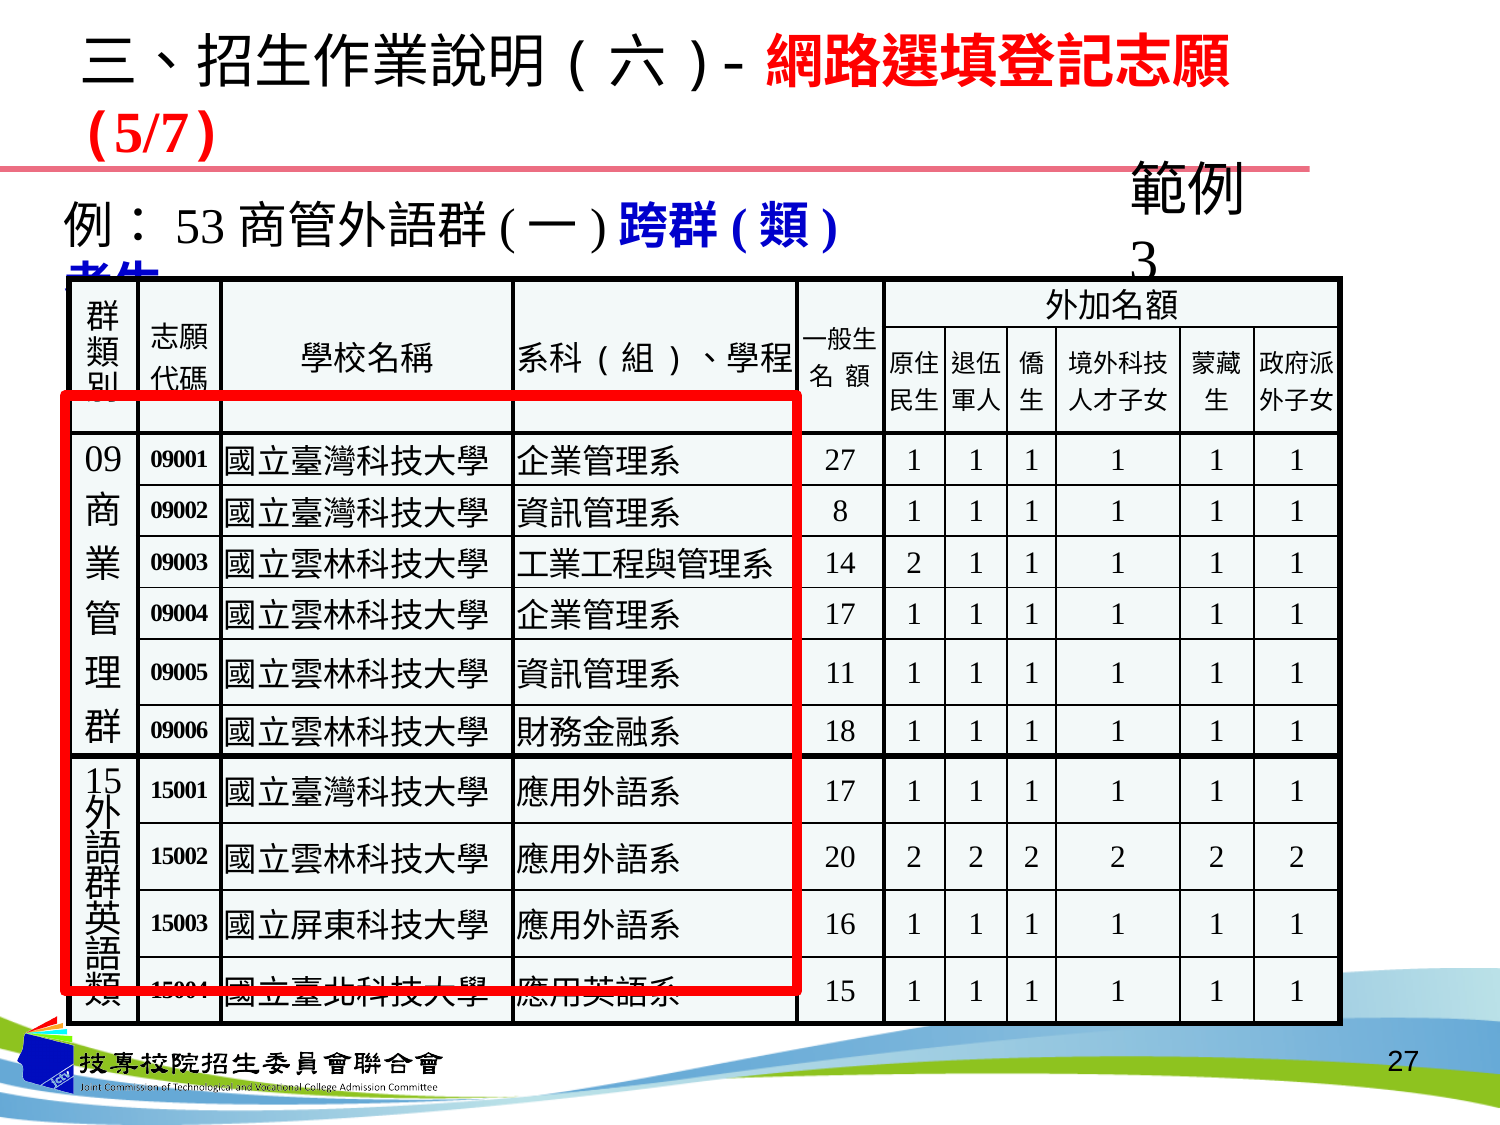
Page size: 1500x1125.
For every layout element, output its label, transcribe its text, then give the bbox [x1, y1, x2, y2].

table_cell 1 [1057, 958, 1179, 1021]
table_cell 1 [1255, 958, 1337, 1021]
table_cell 1 [1255, 640, 1337, 704]
table_cell 2 [886, 824, 944, 889]
table_cell 2 [1255, 824, 1337, 889]
table_cell 1 [1008, 706, 1055, 753]
table_cell 1 [1057, 435, 1179, 484]
table_cell 1 [946, 435, 1006, 484]
table_header 群 類 別 [72, 282, 136, 393]
table_cell 2 [886, 537, 944, 587]
table_cell 1 [1181, 891, 1253, 956]
table_cell 國立臺北科技大學 [223, 993, 511, 1021]
table_cell 1 [1255, 891, 1337, 956]
table_cell 1 [946, 958, 1006, 1021]
table_cell 15004 [140, 993, 219, 1021]
table_cell 14 [799, 537, 882, 587]
table_cell 1 [1008, 958, 1055, 1021]
table_cell 27 [799, 435, 882, 484]
table_cell 蒙藏生 [1181, 328, 1253, 431]
table_cell 1 [1181, 759, 1253, 822]
table_cell 1 [1181, 588, 1253, 638]
table_cell 1 [1181, 640, 1253, 704]
title 三、招生作業說明(六)-網路選填登記志願(5/7) [64, 42, 1388, 147]
table_cell 1 [1057, 891, 1179, 956]
table_cell 應用英語系 [515, 993, 795, 1021]
table_cell 1 [886, 759, 944, 822]
table_header 學校名稱 [223, 282, 511, 393]
table_cell 1 [1181, 486, 1253, 535]
table_cell 8 [799, 486, 882, 535]
table_cell 1 [1255, 706, 1337, 753]
table_cell 1 [1255, 435, 1337, 484]
table_cell 1 [886, 958, 944, 1021]
table_cell 1 [1008, 486, 1055, 535]
table_cell 1 [886, 588, 944, 638]
table_cell 17 [799, 588, 882, 638]
table_cell 政府派外子女 [1255, 328, 1337, 431]
table_cell 1 [1255, 486, 1337, 535]
slide_number 27 [1084, 1034, 1436, 1114]
table_cell 11 [799, 640, 882, 704]
table_cell 1 [1181, 435, 1253, 484]
table_cell 2 [1008, 824, 1055, 889]
table_cell 2 [1057, 824, 1179, 889]
table_cell 1 [1181, 706, 1253, 753]
table_cell 1 [1008, 588, 1055, 638]
text_box [63, 393, 799, 993]
table_cell 退伍 軍人 [946, 328, 1006, 431]
table_cell 1 [1057, 537, 1179, 587]
table_cell 1 [946, 486, 1006, 535]
table_cell 1 [886, 891, 944, 956]
table_cell 1 [886, 640, 944, 704]
table_cell 18 [799, 706, 882, 753]
table_cell 20 [799, 824, 882, 889]
table_cell 1 [886, 486, 944, 535]
table_cell 1 [1057, 486, 1179, 535]
table_cell 1 [1057, 588, 1179, 638]
table_cell 1 [1181, 958, 1253, 1021]
table_cell 1 [1255, 759, 1337, 822]
table_cell 1 [1008, 640, 1055, 704]
table_cell 1 [886, 706, 944, 753]
table_cell 1 [946, 891, 1006, 956]
text_box 例：53商管外語群(一)跨群(類)考生 [48, 186, 885, 321]
table_cell 1 [1181, 537, 1253, 587]
table_cell 2 [946, 824, 1006, 889]
table_cell 1 [946, 588, 1006, 638]
table_cell 15 外語 群英語類 [72, 993, 136, 1021]
table_cell 16 [799, 891, 882, 956]
table_cell 1 [1008, 435, 1055, 484]
table_cell 1 [1255, 588, 1337, 638]
table_header 外加名額 [886, 282, 1337, 326]
table_cell 僑 生 [1008, 328, 1055, 431]
table_cell 2 [1181, 824, 1253, 889]
table_header 系科(組)、學程 [515, 282, 795, 393]
table_cell 原住 民生 [886, 328, 944, 431]
table_cell 1 [886, 435, 944, 484]
picture [0, 968, 1500, 1125]
table_cell 1 [1008, 759, 1055, 822]
table_cell 1 [1057, 759, 1179, 822]
table_header 一般生 名 額 [799, 282, 882, 431]
table_header 志願 代碼 [140, 282, 219, 393]
text_box 範例3 [1114, 182, 1304, 262]
table_cell 1 [1057, 640, 1179, 704]
table_cell 1 [1008, 891, 1055, 956]
table_cell 1 [1008, 537, 1055, 587]
table_cell 1 [1255, 537, 1337, 587]
table_cell 15 [799, 958, 882, 1021]
table_cell 1 [1057, 706, 1179, 753]
table_cell 1 [946, 706, 1006, 753]
table_cell 17 [799, 759, 882, 822]
table_cell 1 [946, 759, 1006, 822]
table_cell 境外科技 人才子女 [1057, 328, 1179, 431]
table_cell 1 [946, 640, 1006, 704]
table_cell 1 [946, 537, 1006, 587]
